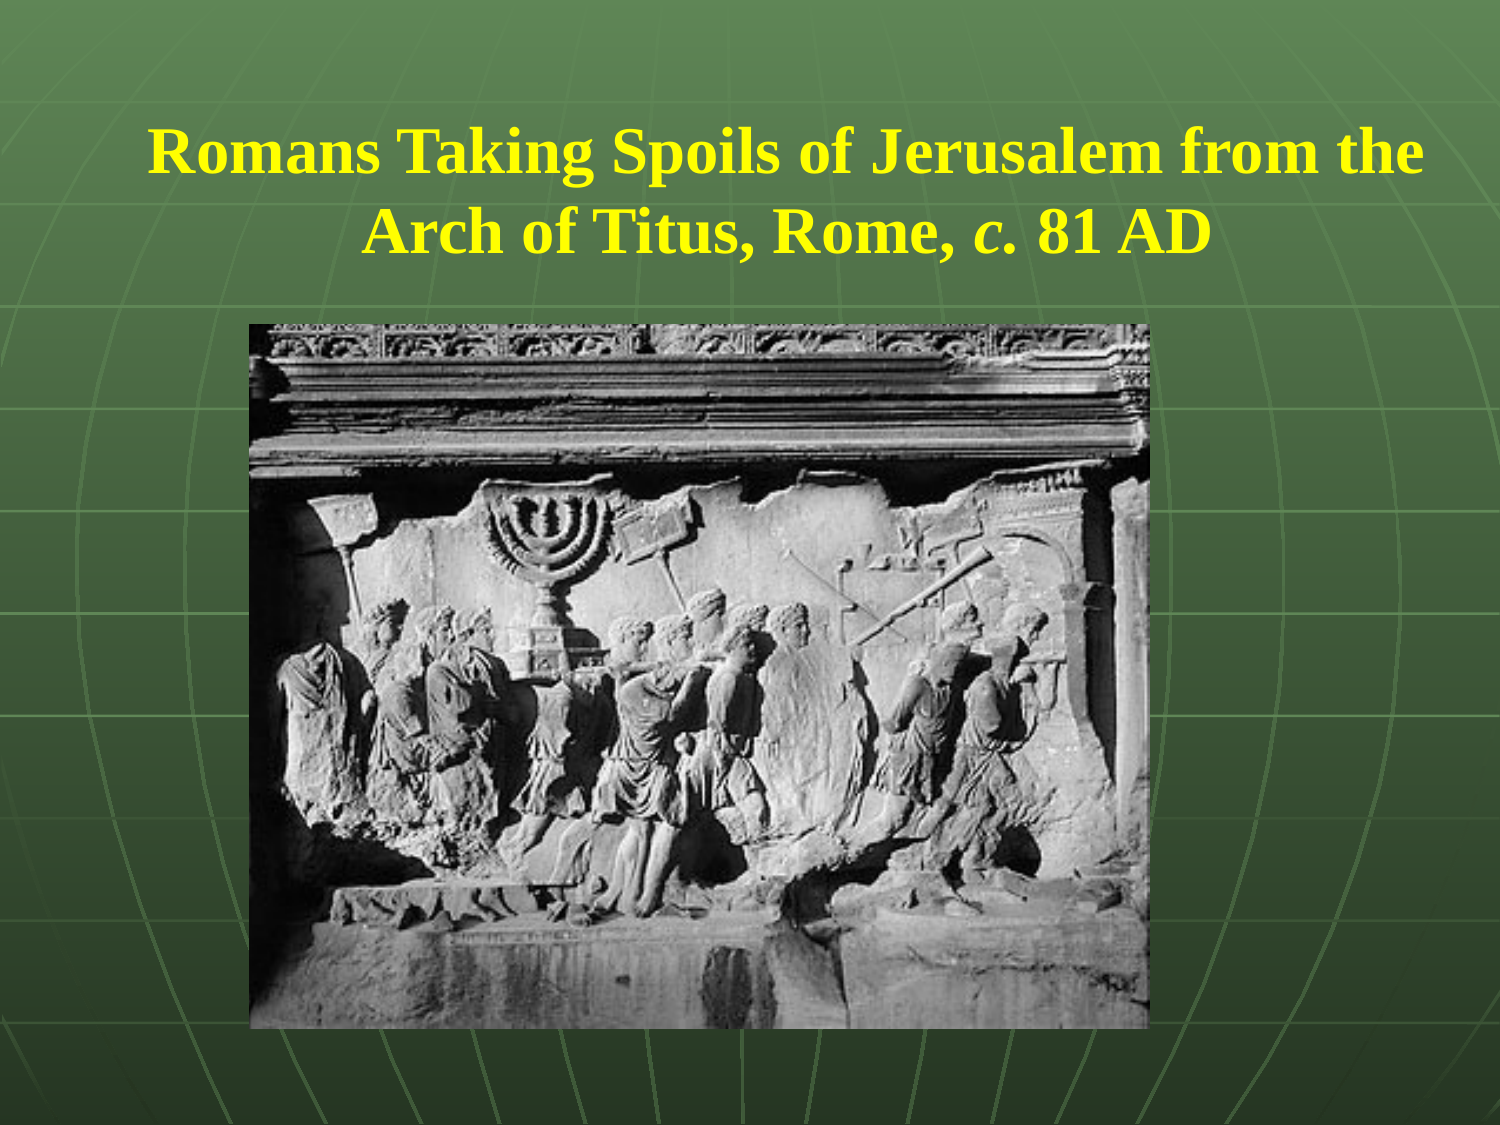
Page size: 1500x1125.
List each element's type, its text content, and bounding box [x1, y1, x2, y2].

picture [249, 324, 1151, 1030]
text_box Romans Taking Spoils of Jerusalem from the Arch of Titus, Rome, c. 81 AD [125, 99, 1450, 335]
